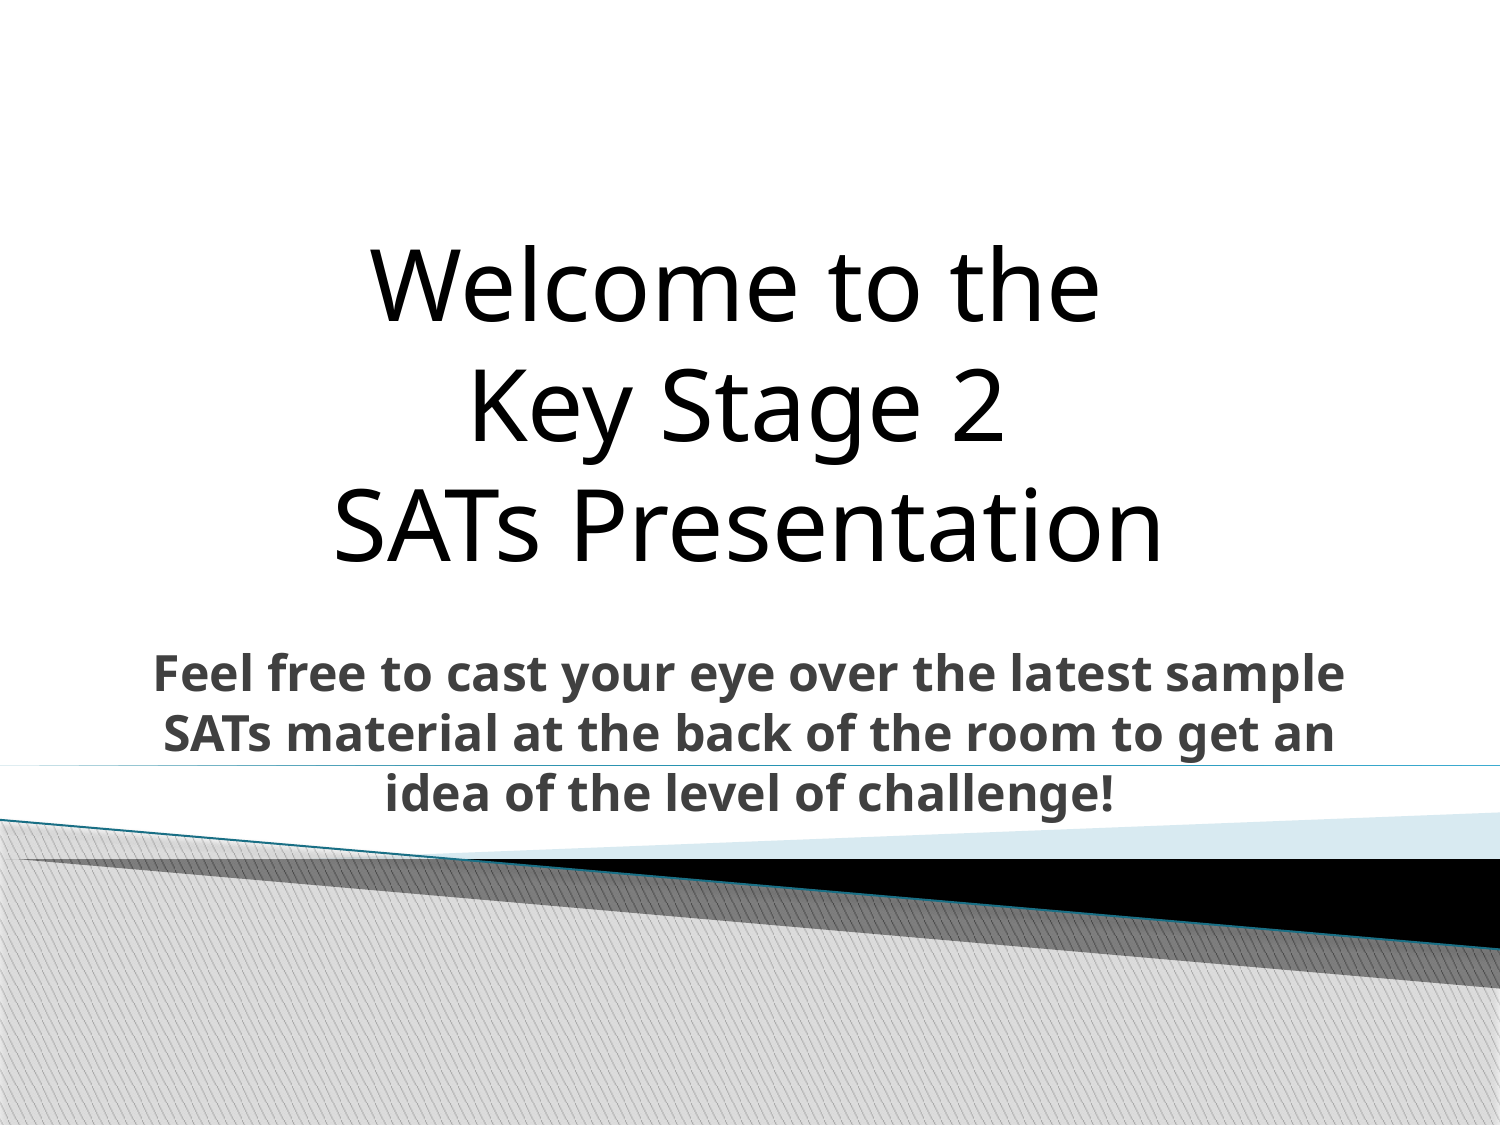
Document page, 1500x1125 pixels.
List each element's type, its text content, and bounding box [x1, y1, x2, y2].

title Welcome to the Key Stage 2 SATs Presentation Feel free to cast your eye over the latest sample SATs material at the back of the room to get an idea of the level of challenge! [112, 1, 1388, 965]
picture [1229, 941, 1500, 989]
picture [5, 859, 112, 868]
